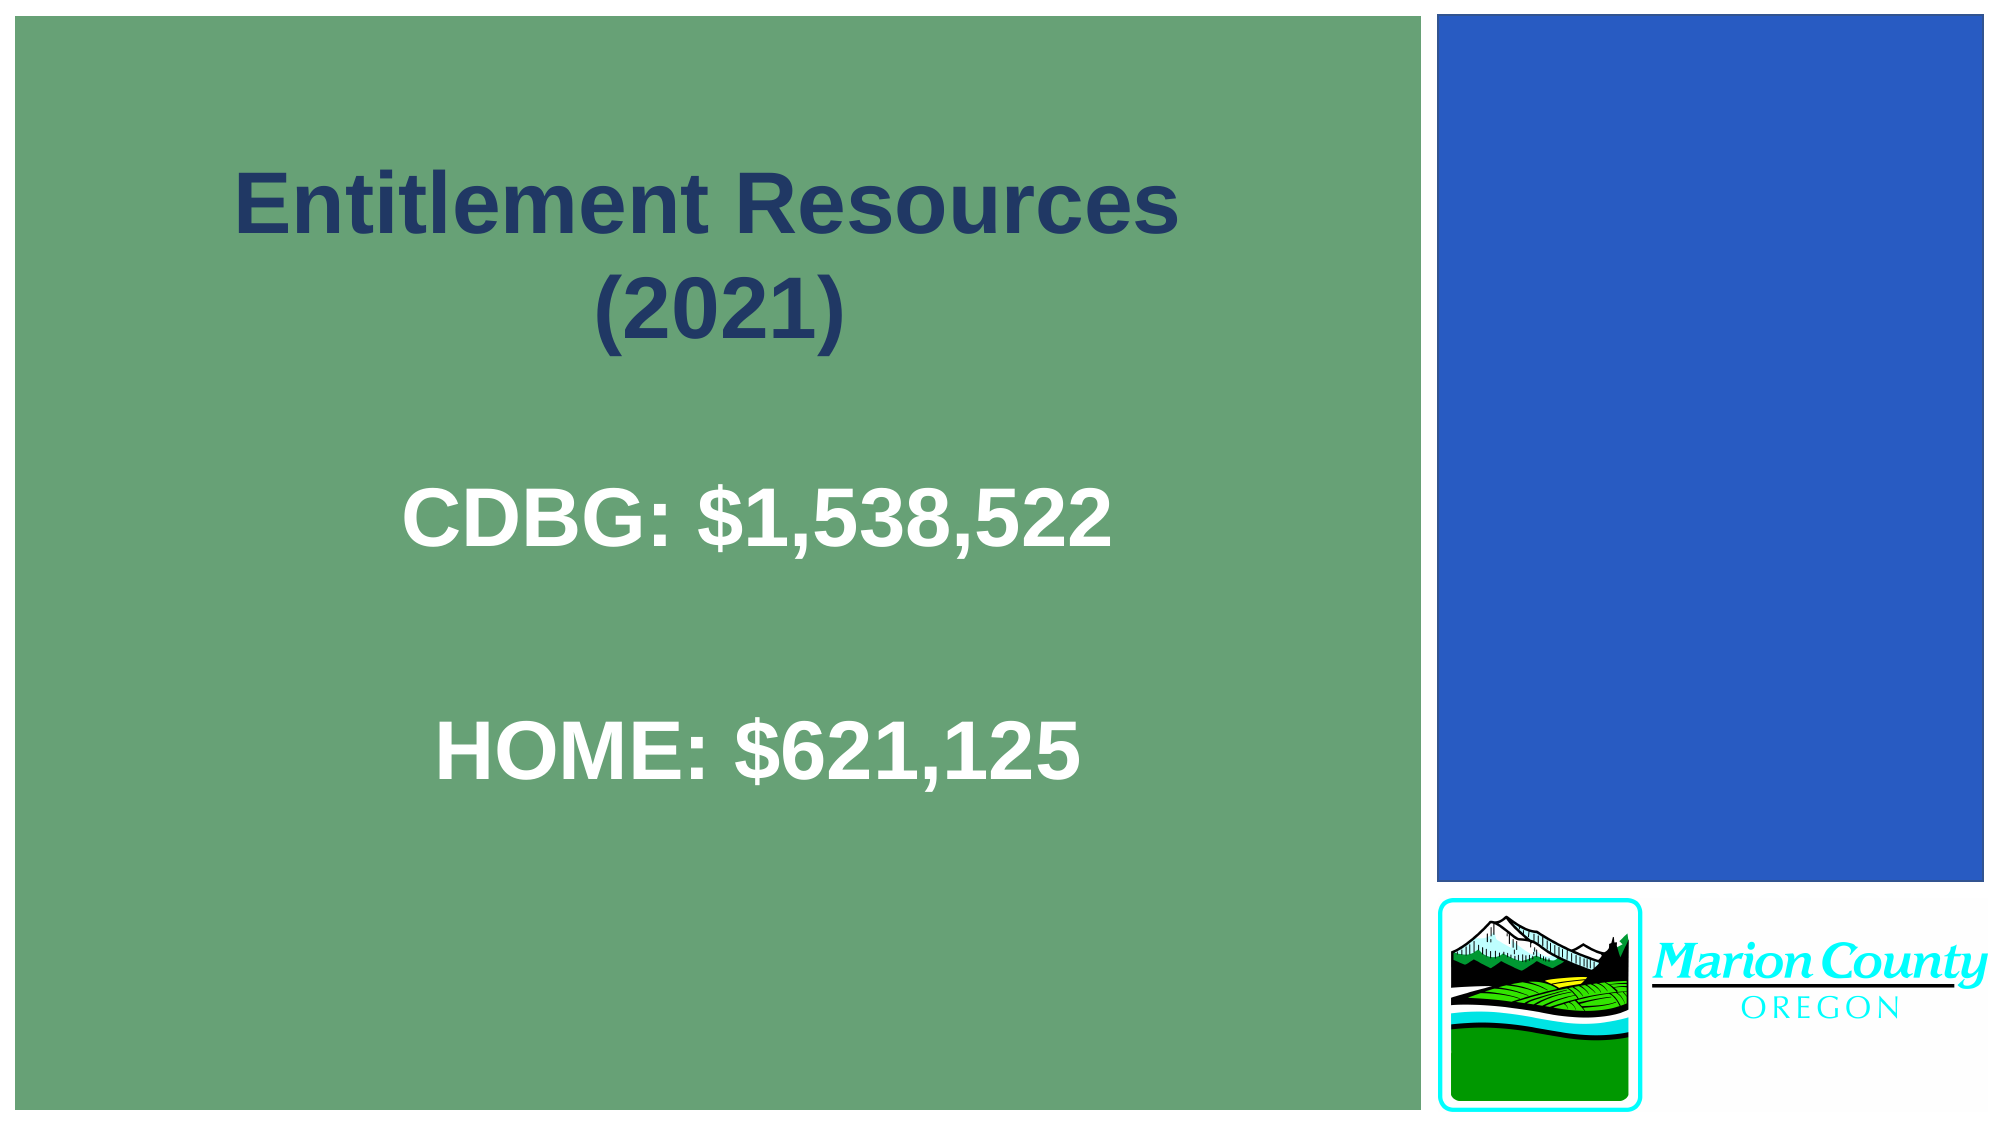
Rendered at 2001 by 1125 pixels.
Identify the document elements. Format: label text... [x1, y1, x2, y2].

picture [1438, 898, 1988, 1112]
text_box Entitlement Resources (2021) CDBG: $1,538,522 HOME: $621,125 [36, 45, 1405, 1084]
